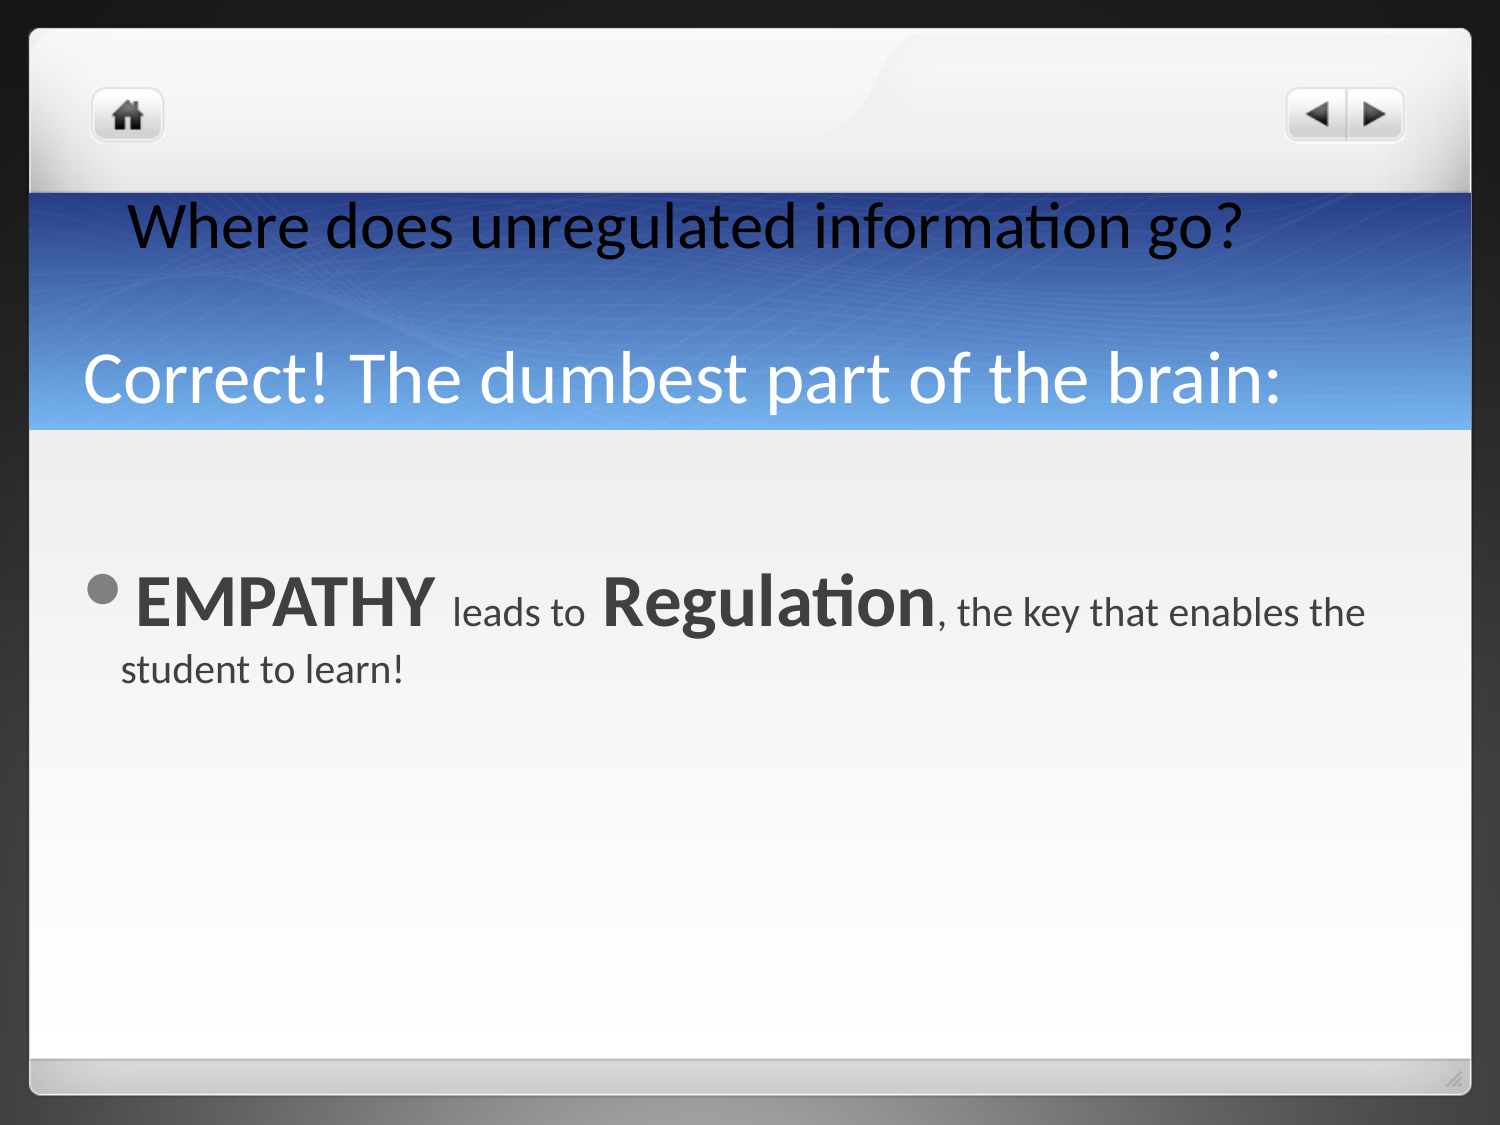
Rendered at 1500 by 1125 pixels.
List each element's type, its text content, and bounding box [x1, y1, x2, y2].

list EMPATHY leads to Regulation, the key that enables the student to learn! [68, 452, 1432, 1025]
picture [0, 0, 1500, 1125]
text_box Where does unregulated information go? [112, 174, 1388, 270]
title Correct! The dumbest part of the brain: [68, 238, 1432, 427]
